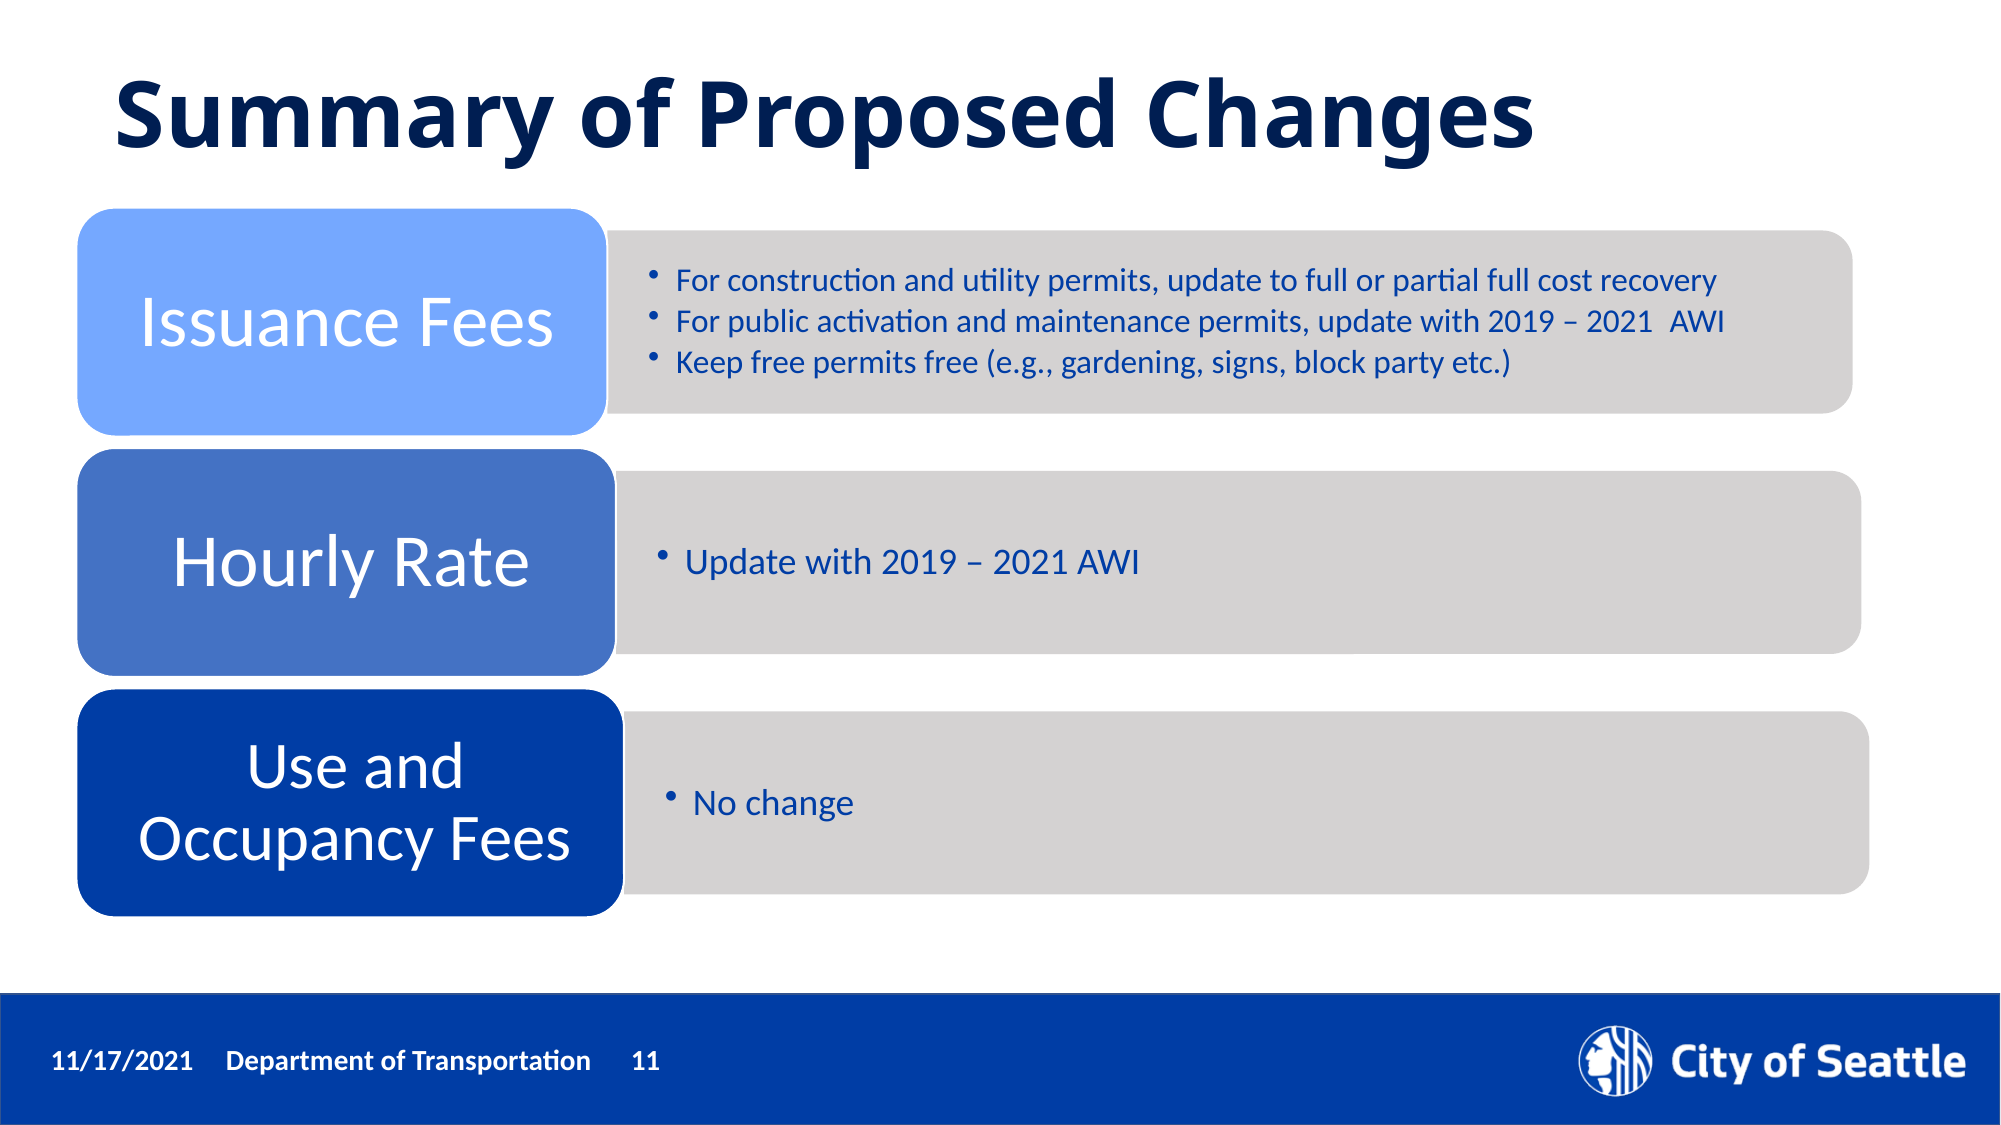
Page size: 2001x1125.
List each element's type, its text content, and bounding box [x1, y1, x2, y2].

picture [1544, 993, 2000, 1125]
title Summary of Proposed Changes [99, 9, 1825, 207]
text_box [0, 207, 1946, 918]
